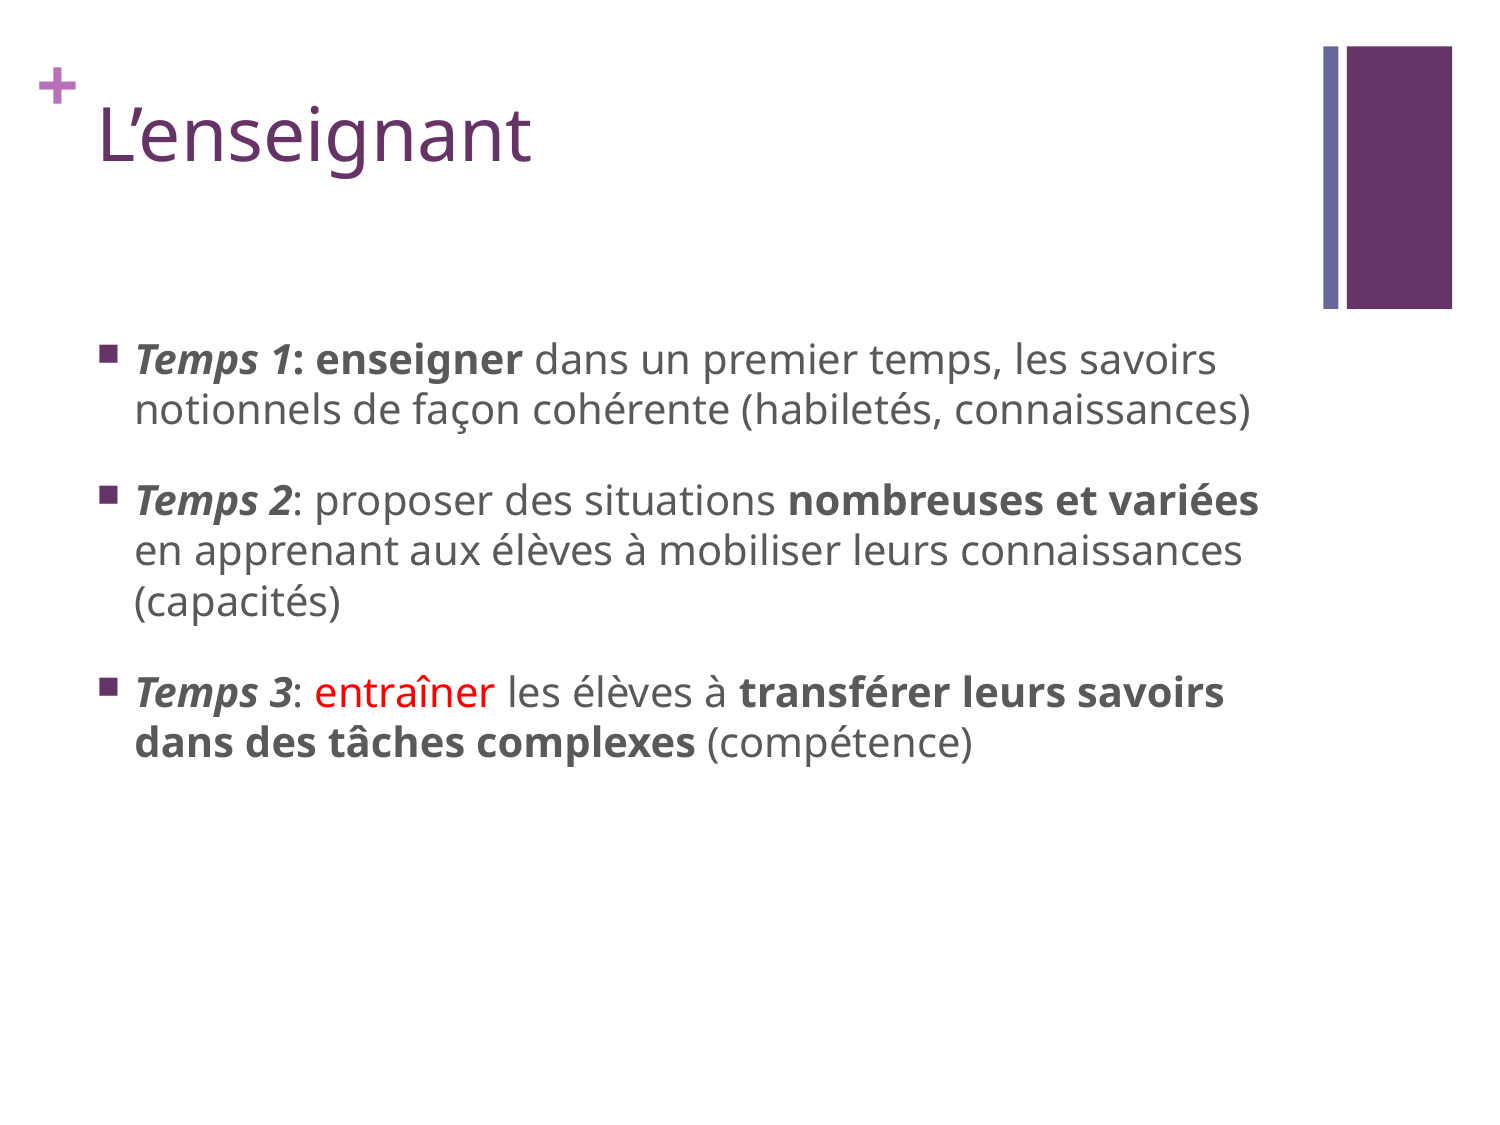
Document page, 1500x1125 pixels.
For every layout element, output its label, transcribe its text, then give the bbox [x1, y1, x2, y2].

title L’enseignant [81, 79, 1322, 263]
list Temps 1: enseigner dans un premier temps, les savoirs notionnels de façon cohérente (habiletés, connaissances) Temps 2: proposer des situations nombreuses et variées en apprenant aux élèves à mobiliser leurs connaissances (capacités) Temps 3: entraîner les élèves à transférer leurs savoirs dans des tâches complexes (compétence) [81, 324, 1322, 1005]
